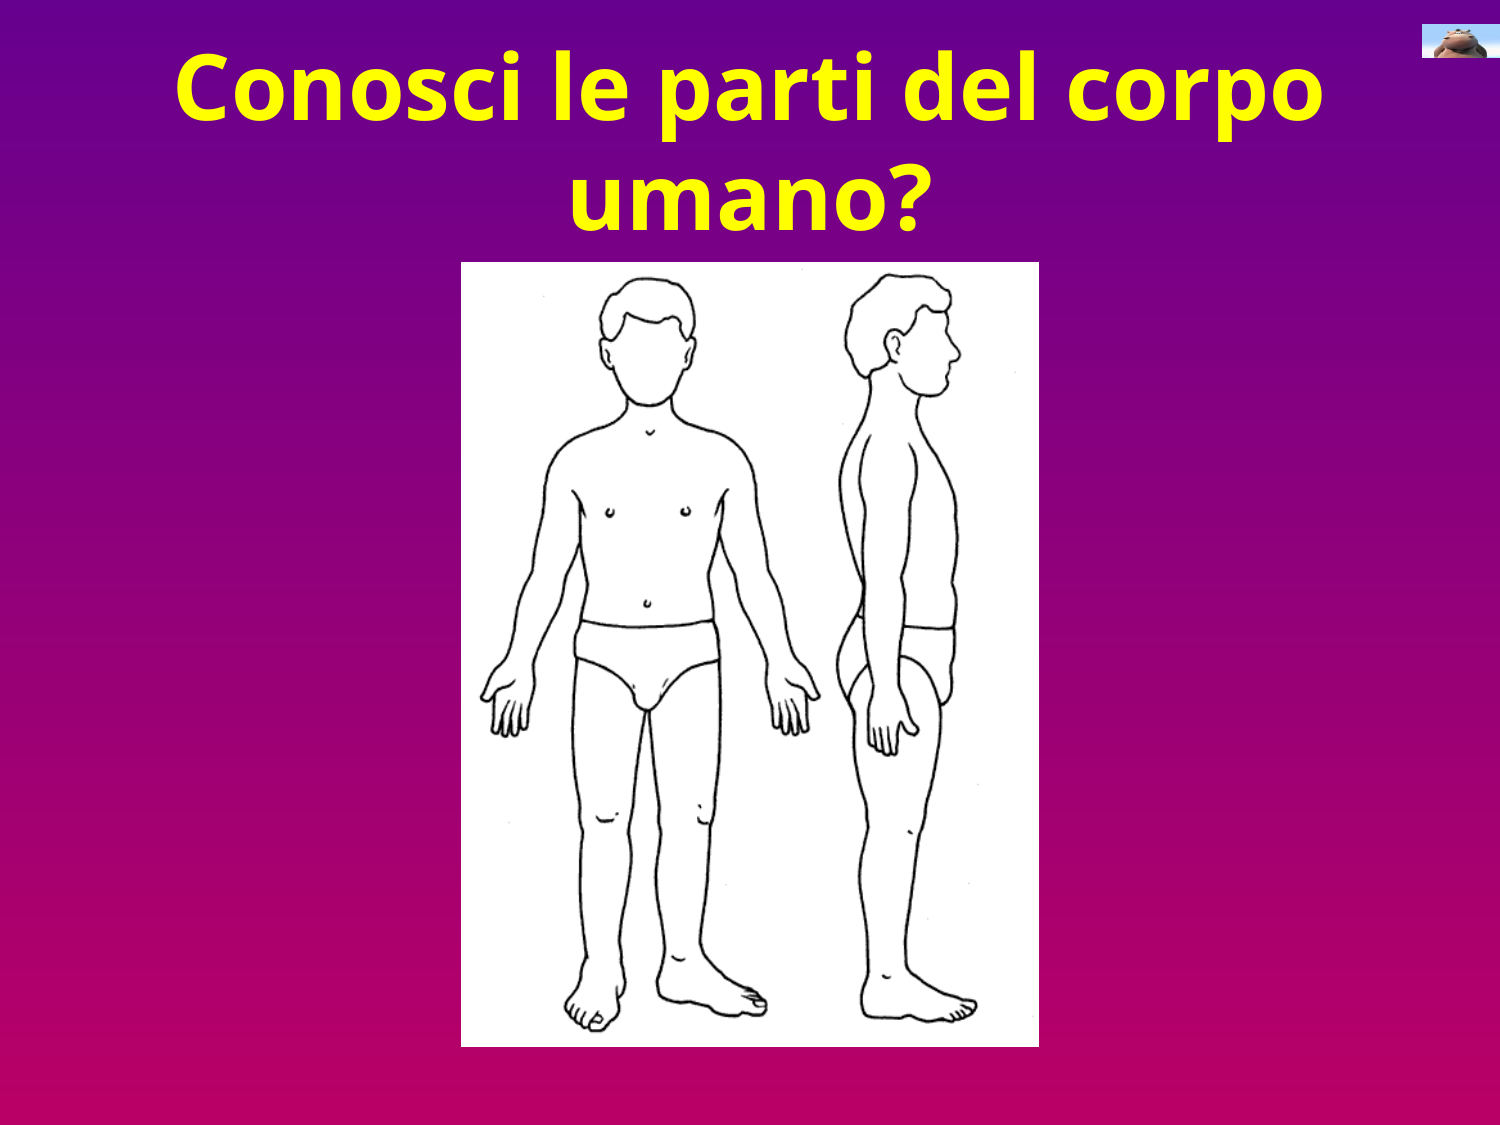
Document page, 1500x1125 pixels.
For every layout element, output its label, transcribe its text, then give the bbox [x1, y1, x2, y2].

title Conosci le parti del corpo umano? [75, 45, 1425, 233]
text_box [1421, 23, 1500, 59]
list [461, 262, 1039, 1048]
